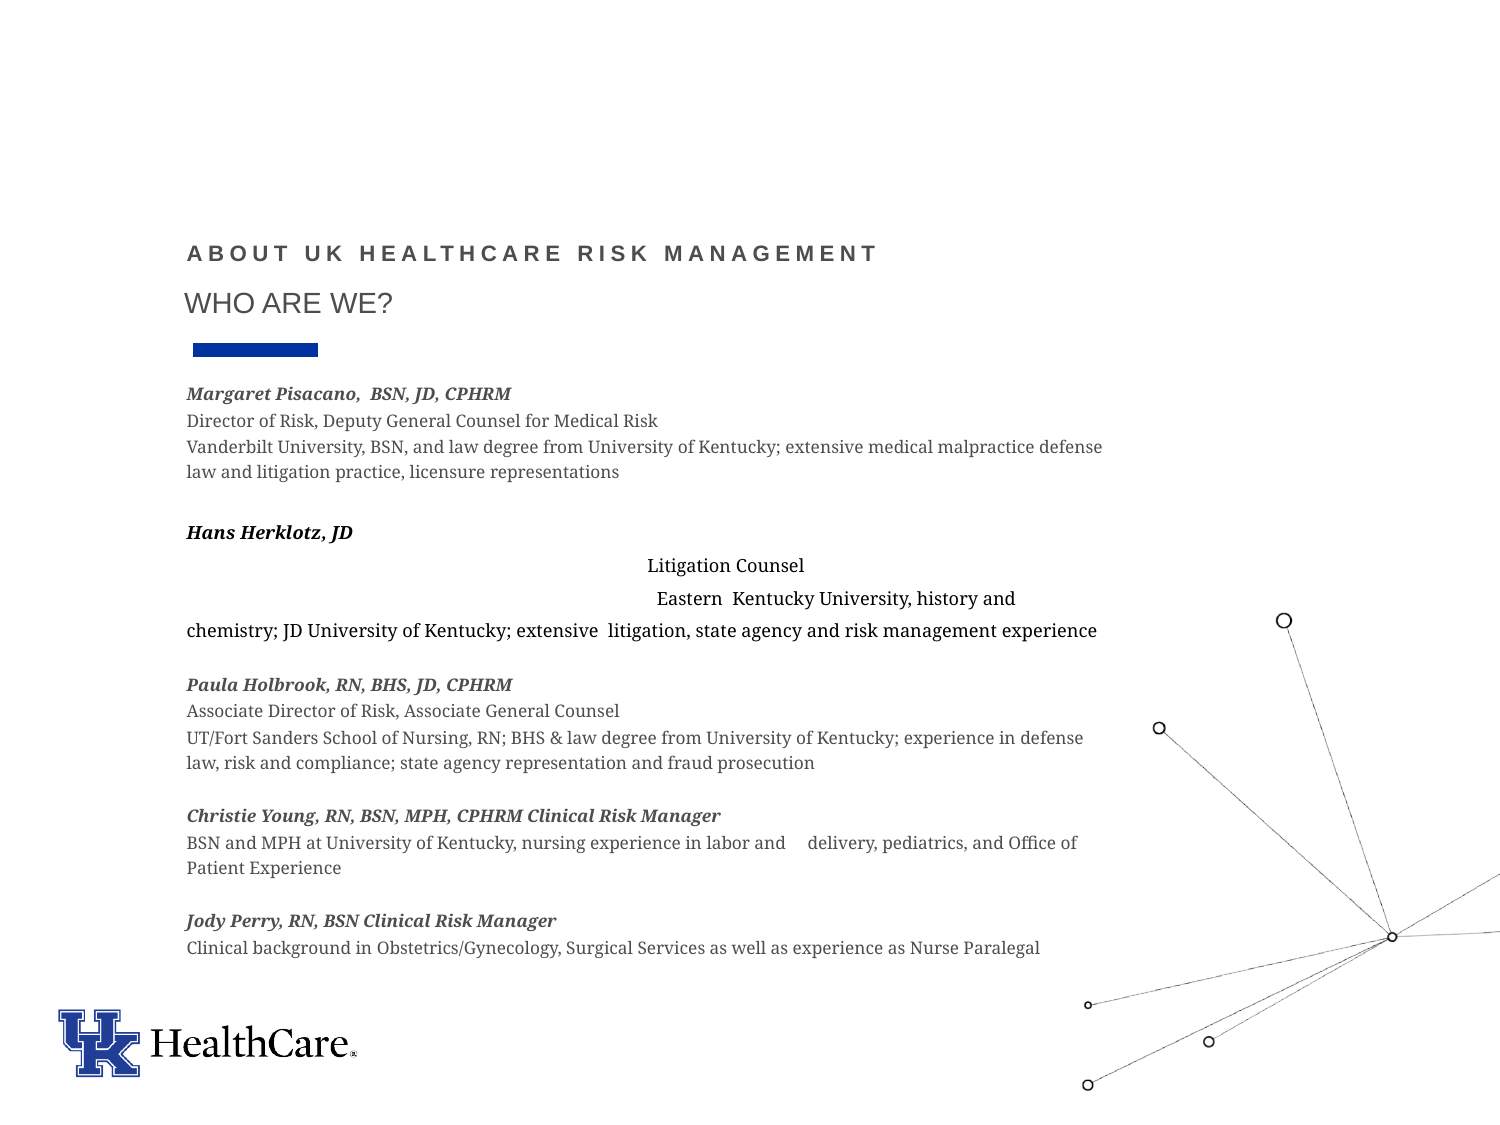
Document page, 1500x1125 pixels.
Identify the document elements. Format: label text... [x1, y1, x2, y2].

list WHO ARE WE? [176, 276, 511, 319]
picture [1026, 537, 1500, 1125]
list About uk healthcare risk management [178, 231, 1037, 274]
list Margaret Pisacano, BSN, JD, CPHRM Director of Risk, Deputy General Counsel for Medical Risk Vanderbilt University, BSN, and law degree from University of Kentucky; extensive medical malpractice defense law and litigation practice, licensure representations Hans Herklotz, JD Litigation Counsel​ Eastern Kentucky University, history and chemistry; JD University of Kentucky; extensive litigation, state agency and risk management experience​ Paula Holbrook, RN, BHS, JD, CPHRM Associate Director of Risk, Associate General Counsel UT/Fort Sanders School of Nursing, RN; BHS & law degree from University of Kentucky; experience in defense law, risk and compliance; state agency representation and fraud prosecution Christie Young, RN, BSN, MPH, CPHRM Clinical Risk Manager BSN and MPH at University of Kentucky, nursing experience in labor and delivery, pediatrics, and Office of Patient Experience Jody Perry, RN, BSN Clinical Risk Manager Clinical background in Obstetrics/Gynecology, Surgical Services as well as experience as Nurse Paralegal [178, 371, 1121, 983]
picture [53, 1003, 362, 1083]
